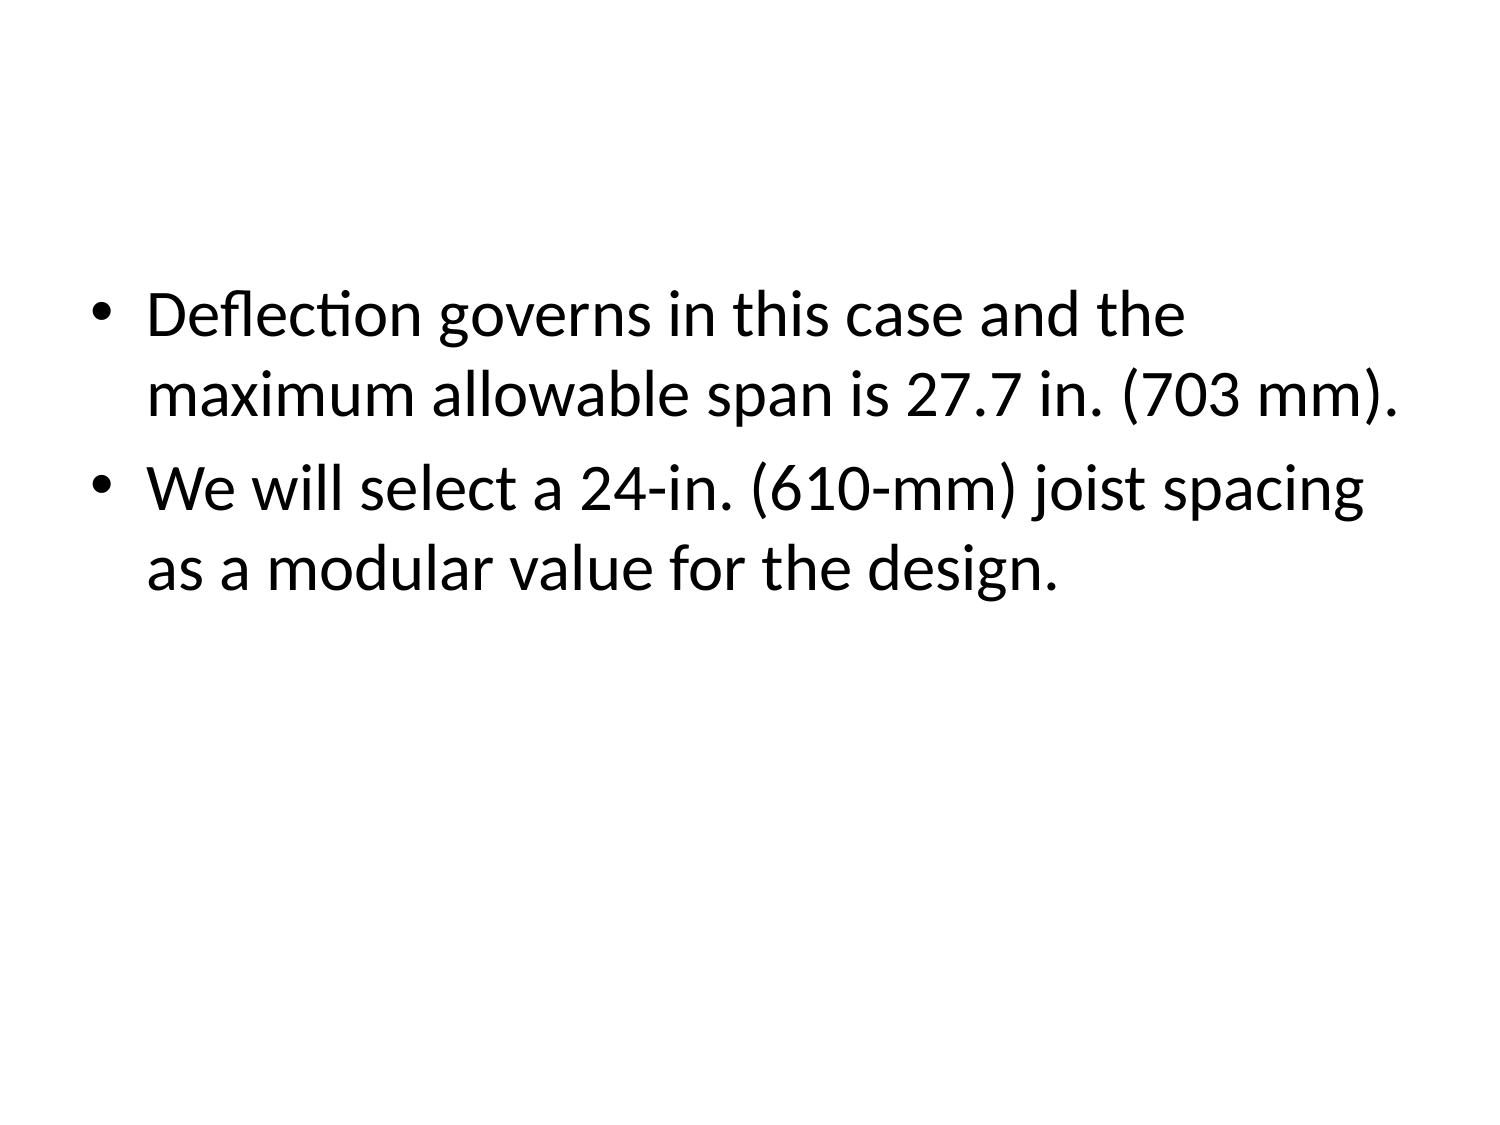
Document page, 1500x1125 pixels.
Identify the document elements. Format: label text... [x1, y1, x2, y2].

list Deflection governs in this case and the maximum allowable span is 27.7 in. (703 mm). We will select a 24-in. (610-mm) joist spacing as a modular value for the design. [75, 262, 1425, 1005]
